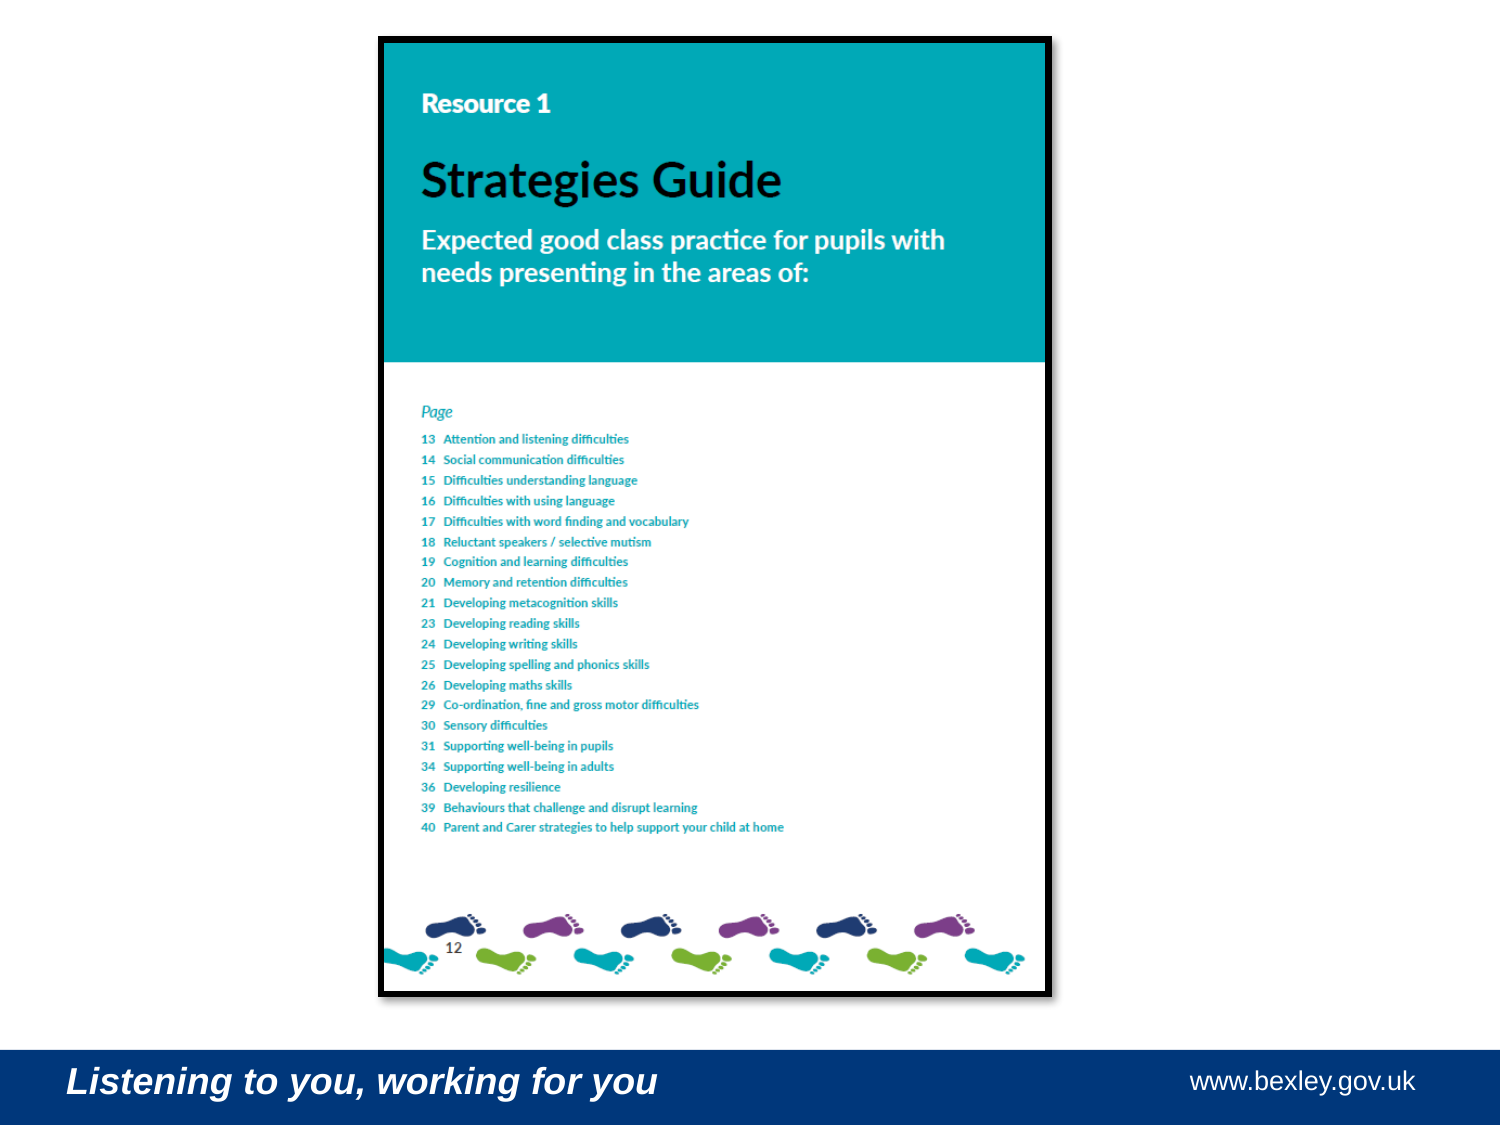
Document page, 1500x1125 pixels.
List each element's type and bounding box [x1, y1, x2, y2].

picture [383, 42, 1046, 992]
